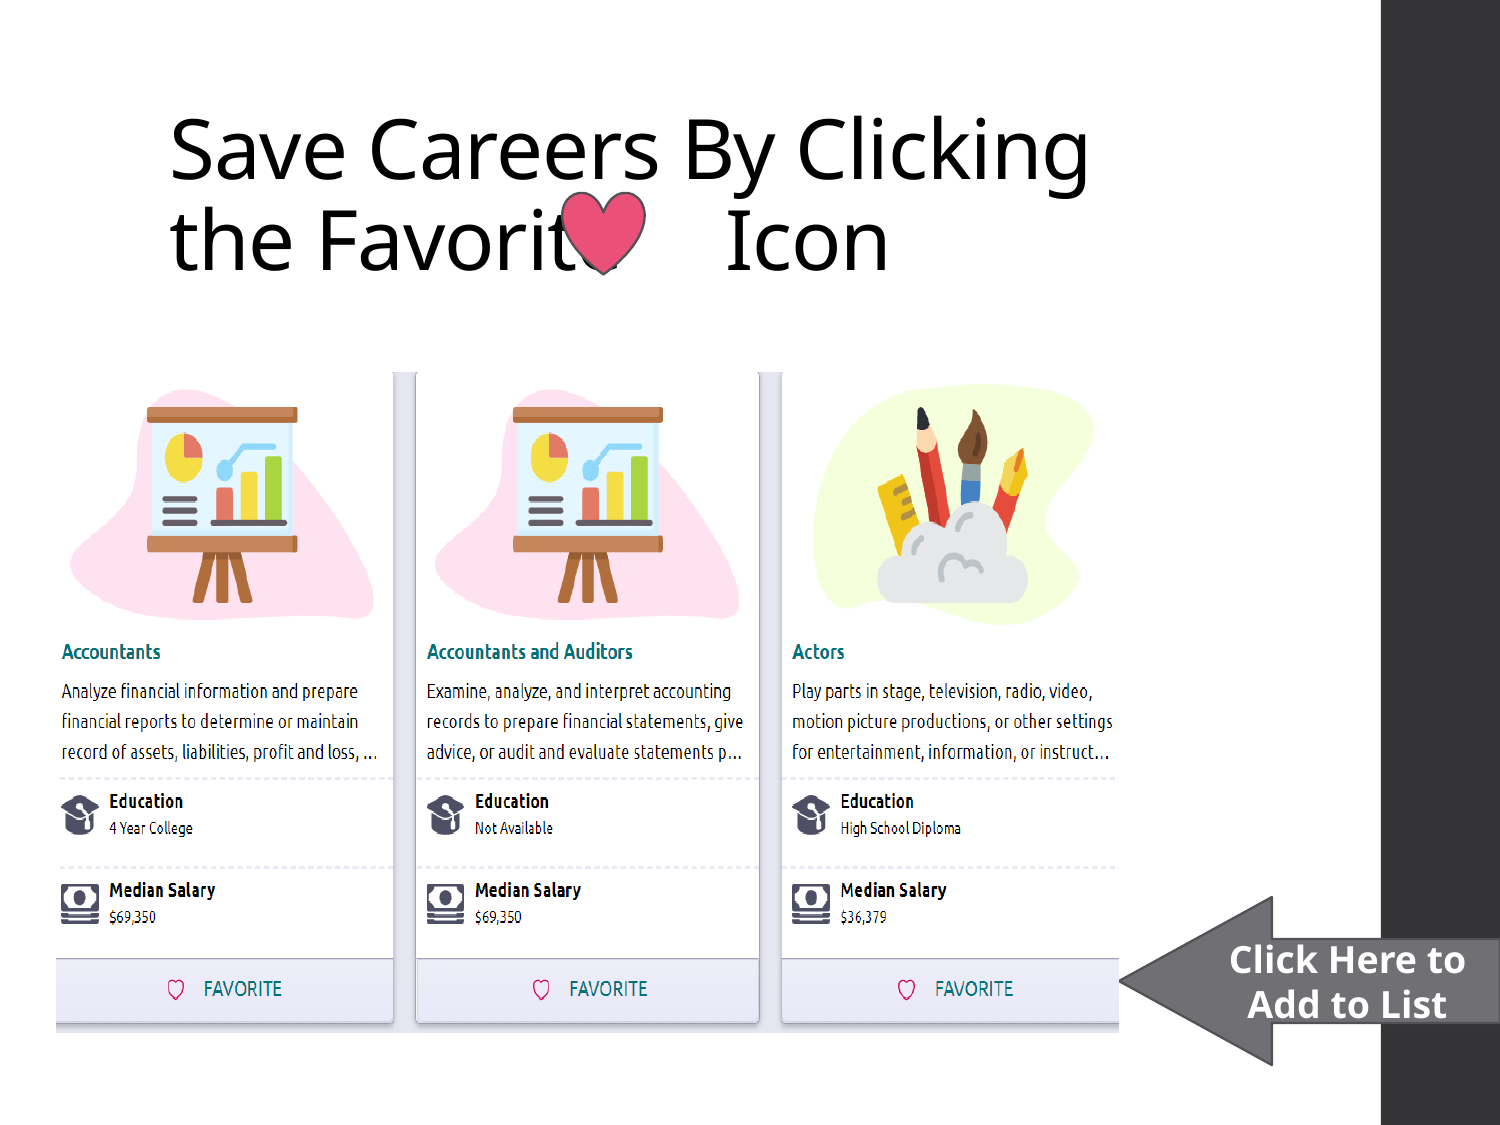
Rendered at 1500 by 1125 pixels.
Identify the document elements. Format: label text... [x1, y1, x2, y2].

picture [56, 372, 1120, 1034]
title Save Careers By Clicking the Favorite Icon [154, 65, 1500, 296]
text_box Click Here to Add to List [1127, 896, 1500, 1067]
text_box [561, 191, 646, 276]
